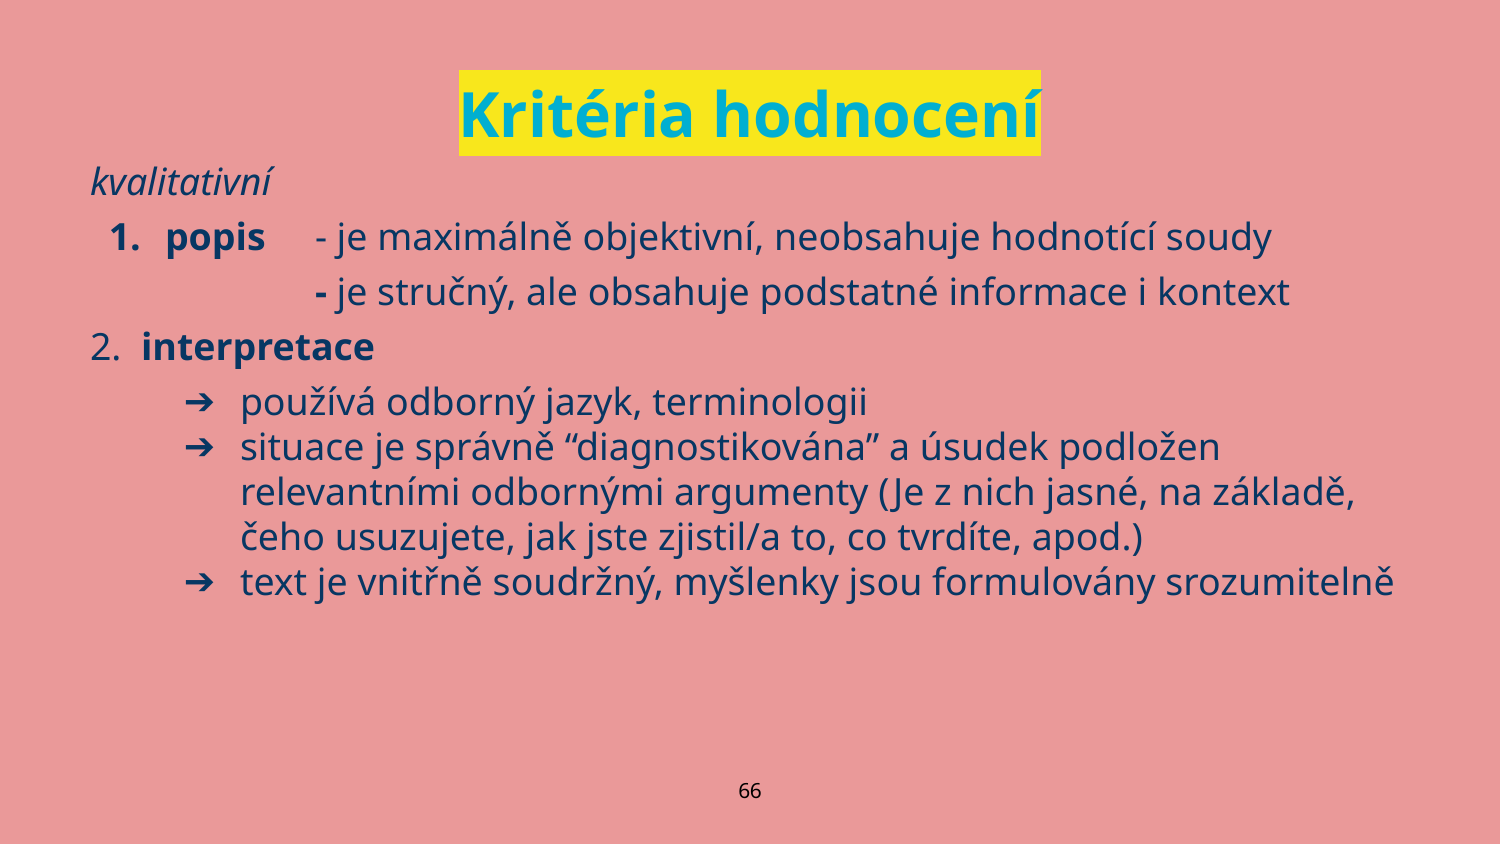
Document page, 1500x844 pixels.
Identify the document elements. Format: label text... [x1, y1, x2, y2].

title Kritéria hodnocení [75, 41, 1425, 183]
slide_number ‹#› [654, 768, 846, 814]
list kvalitativní popis - je maximálně objektivní, neobsahuje hodnotící soudy - je stručný, ale obsahuje podstatné informace i kontext 2. interpretace používá odborný jazyk, terminologii situace je správně “diagnostikována” a úsudek podložen relevantními odbornými argumenty (Je z nich jasné, na základě, čeho usuzujete, jak jste zjistil/a to, co tvrdíte, apod.) text je vnitřně soudržný, myšlenky jsou formulovány srozumitelně [75, 150, 1448, 736]
